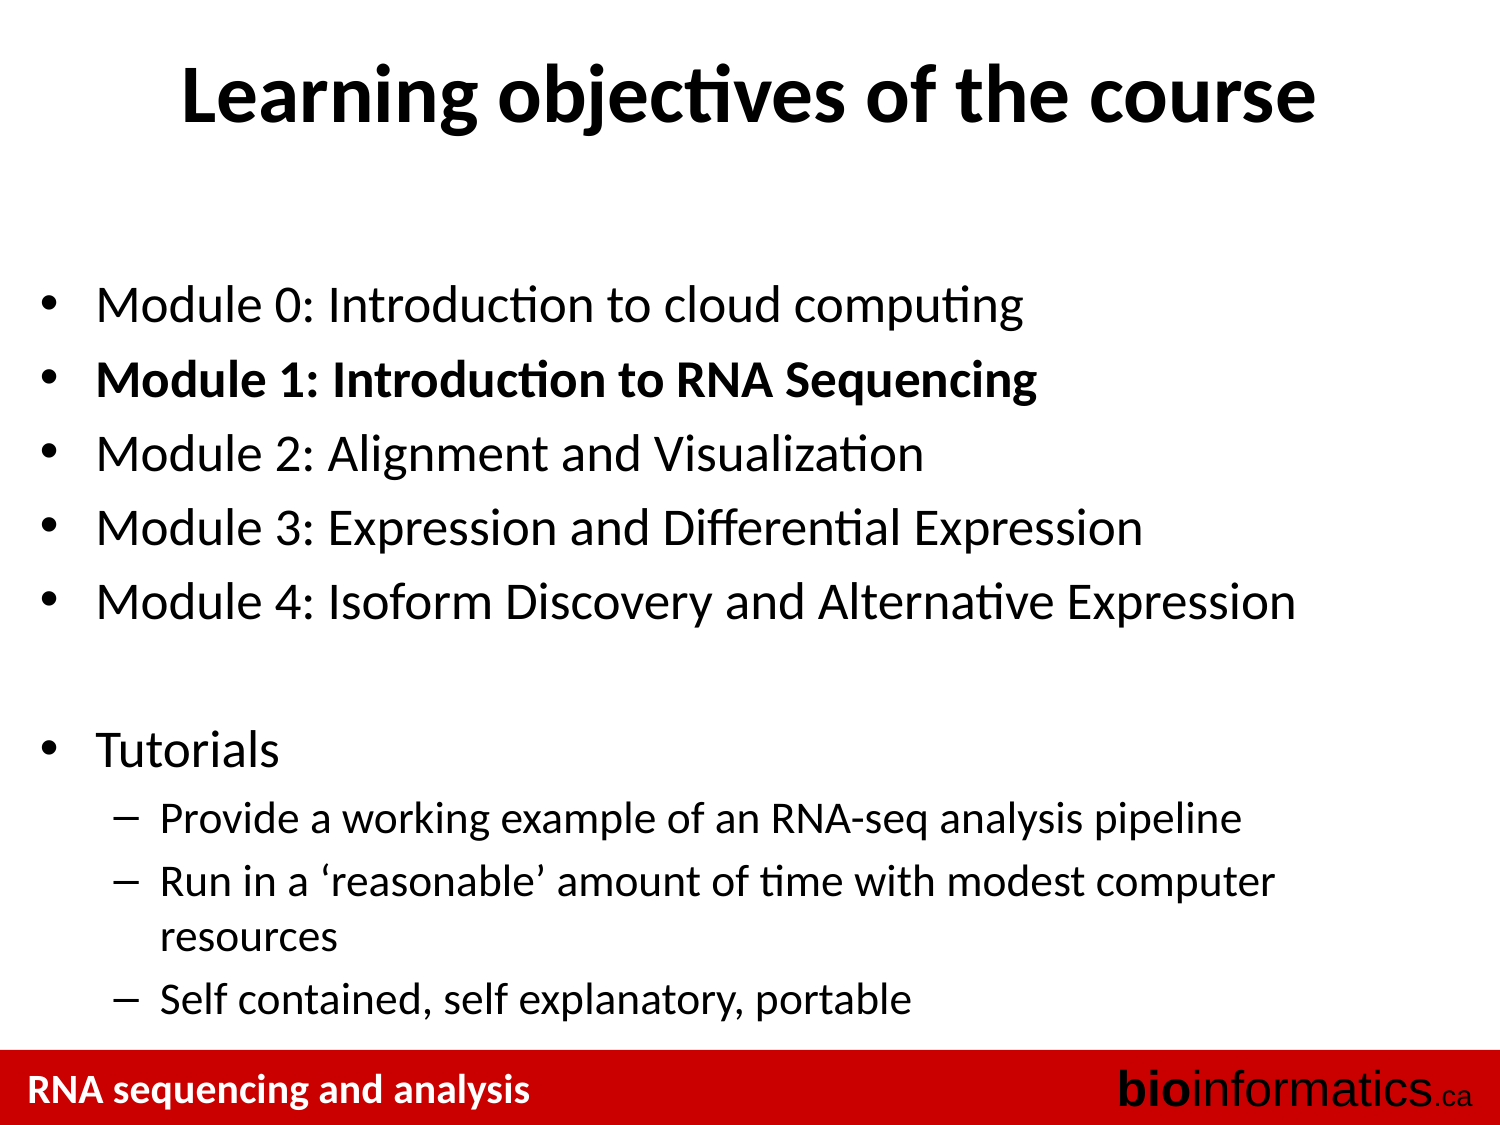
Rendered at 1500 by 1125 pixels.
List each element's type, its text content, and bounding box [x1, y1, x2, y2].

list Module 0: Introduction to cloud computing Module 1: Introduction to RNA Sequencing Module 2: Alignment and Visualization Module 3: Expression and Differential Expression Module 4: Isoform Discovery and Alternative Expression Tutorials Provide a working example of an RNA-seq analysis pipeline Run in a ‘reasonable’ amount of time with modest computer resources Self contained, self explanatory, portable [24, 262, 1475, 1038]
title Learning objectives of the course [24, 0, 1475, 184]
